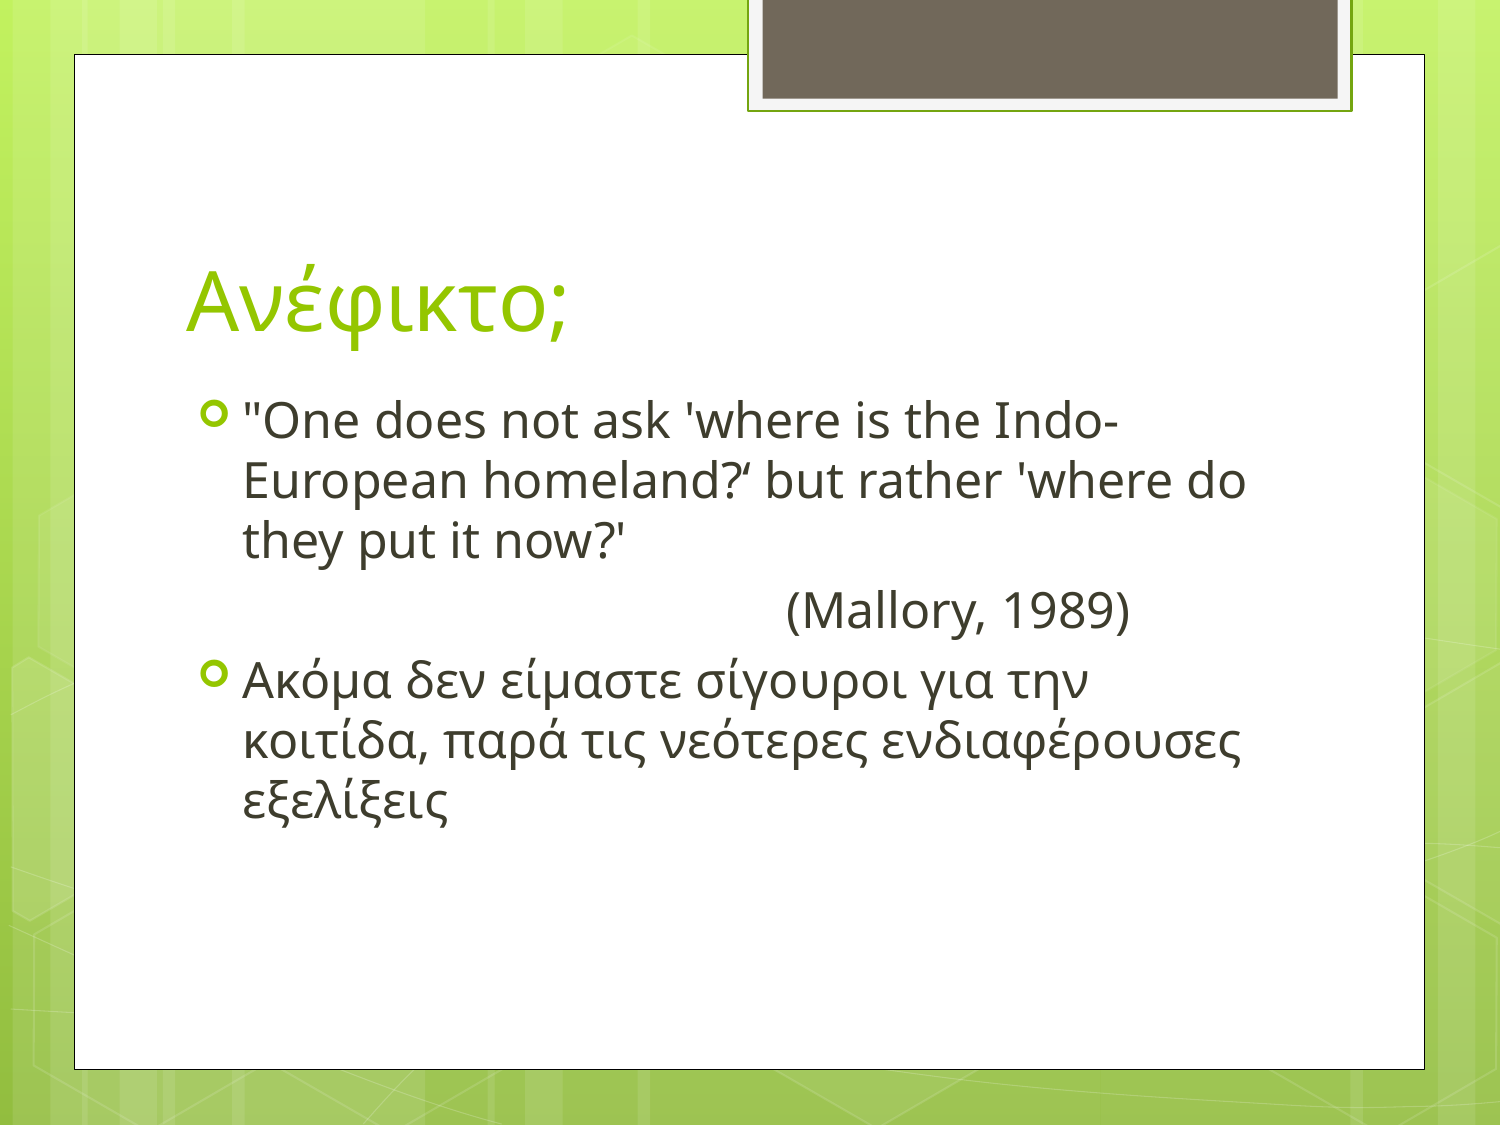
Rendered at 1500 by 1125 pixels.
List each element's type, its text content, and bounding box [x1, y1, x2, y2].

list "One does not ask 'where is the Indo-European homeland?‘ but rather 'where do they put it now?' (Mallory, 1989) Ακόμα δεν είμαστε σίγουροι για την κοιτίδα, παρά τις νεότερες ενδιαφέρουσες εξελίξεις [171, 381, 1283, 957]
title Ανέφικτο; [171, 168, 1324, 357]
